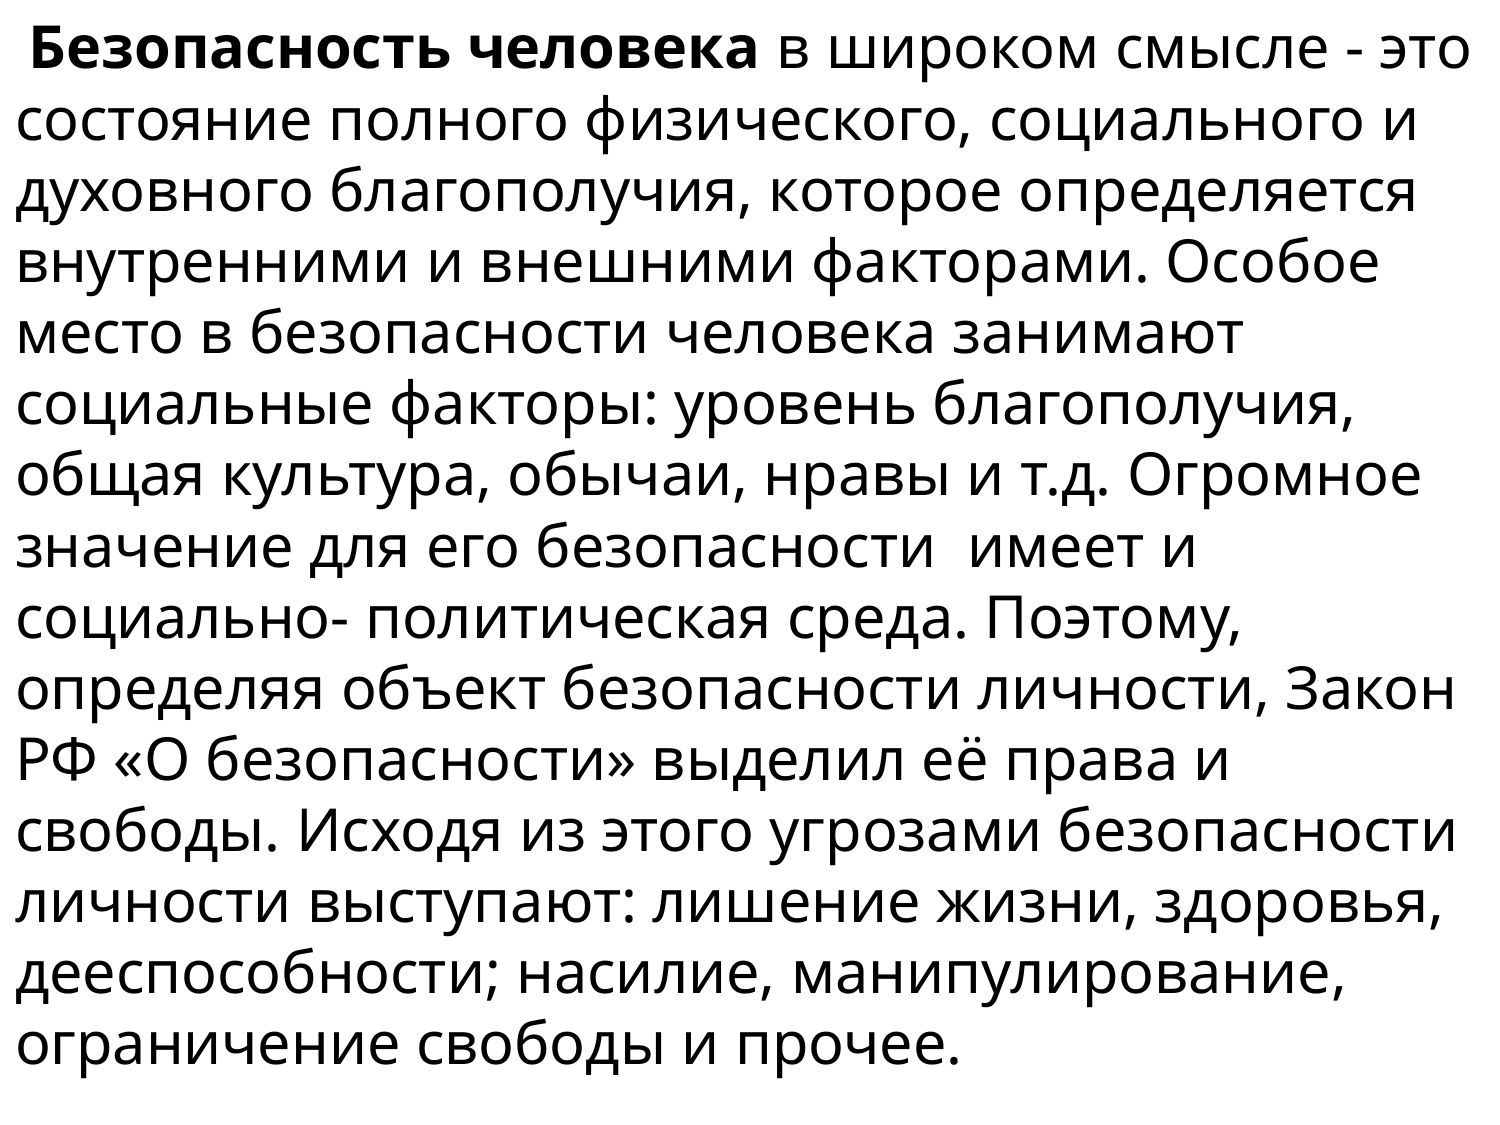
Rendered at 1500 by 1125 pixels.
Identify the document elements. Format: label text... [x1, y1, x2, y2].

list Безопасность человека в широком смысле - это состояние полного физического, социального и духовного благополучия, которое определяется внутренними и внешними факторами. Особое место в безопасности человека занимают социальные факторы: уровень благополучия, общая культура, обычаи, нравы и т.д. Огромное значение для его безопасности имеет и социально- политическая среда. Поэтому, определяя объект безопасности личности, Закон РФ «О безопасности» выделил её права и свободы. Исходя из этого угрозами безопасности личности выступают: лишение жизни, здоровья, дееспособности; насилие, манипулирование, ограничение свободы и прочее. [0, 0, 1500, 1125]
